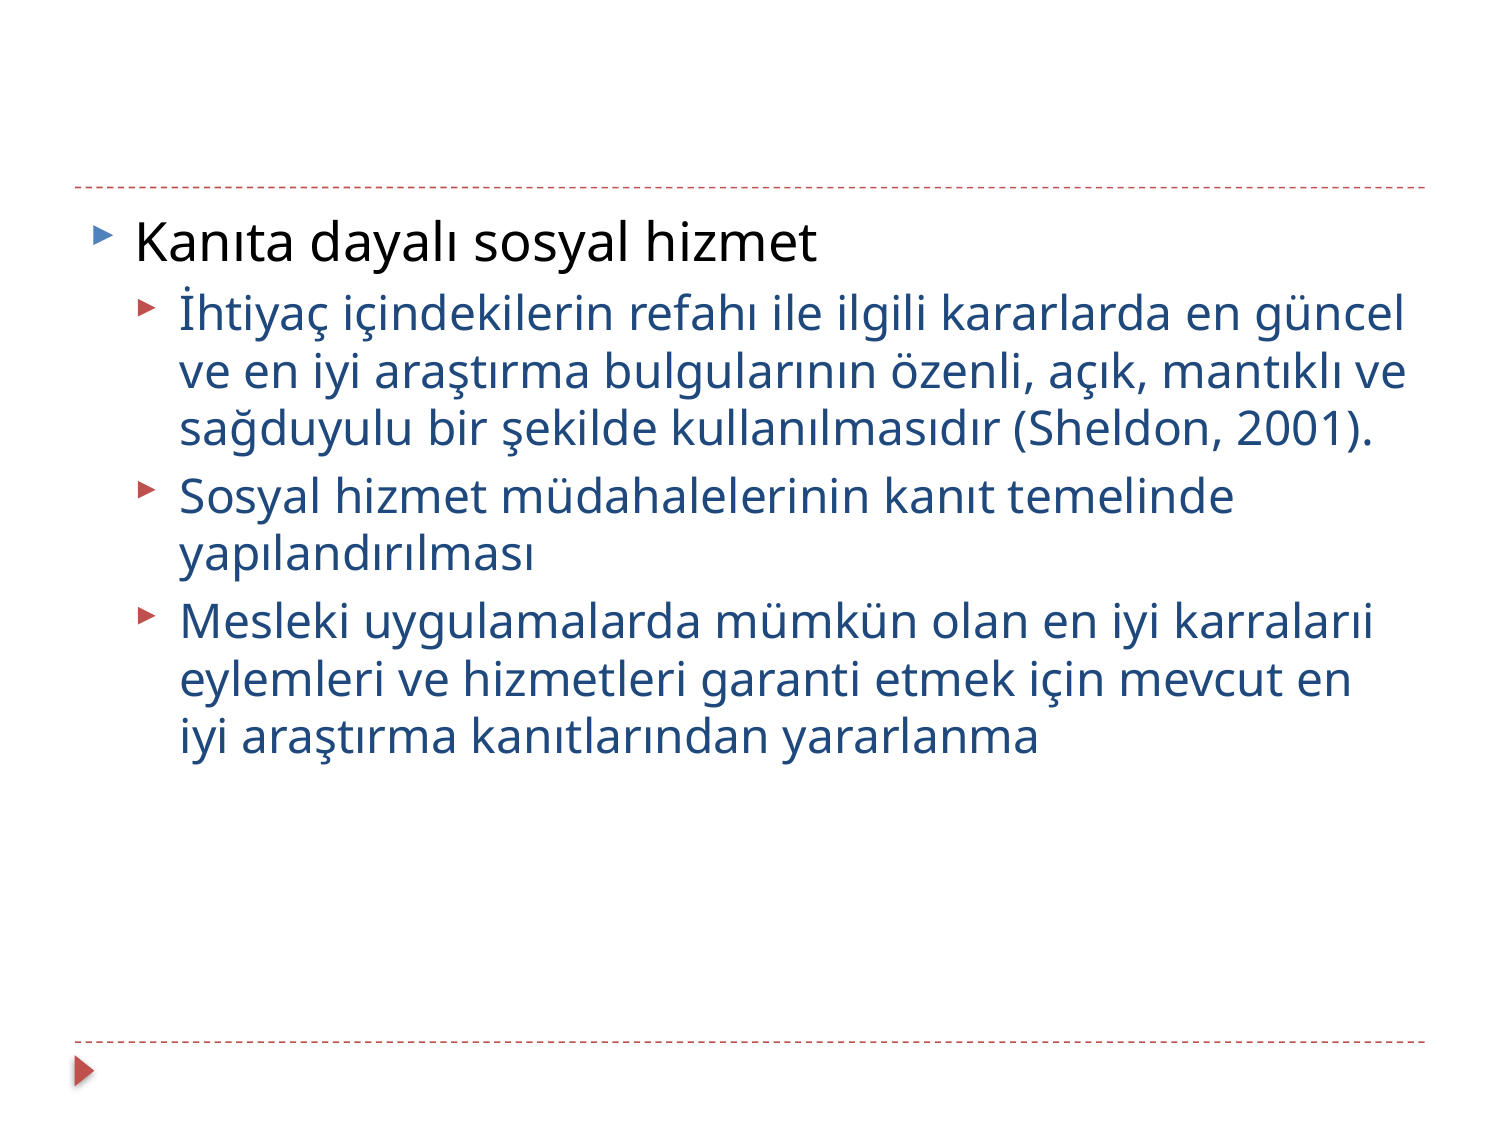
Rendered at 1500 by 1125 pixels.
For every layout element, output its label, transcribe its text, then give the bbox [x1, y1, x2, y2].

list Kanıta dayalı sosyal hizmet İhtiyaç içindekilerin refahı ile ilgili kararlarda en güncel ve en iyi araştırma bulgularının özenli, açık, mantıklı ve sağduyulu bir şekilde kullanılmasıdır (Sheldon, 2001). Sosyal hizmet müdahalelerinin kanıt temelinde yapılandırılması Mesleki uygulamalarda mümkün olan en iyi karralarıi eylemleri ve hizmetleri garanti etmek için mevcut en iyi araştırma kanıtlarından yararlanma [75, 200, 1425, 1010]
